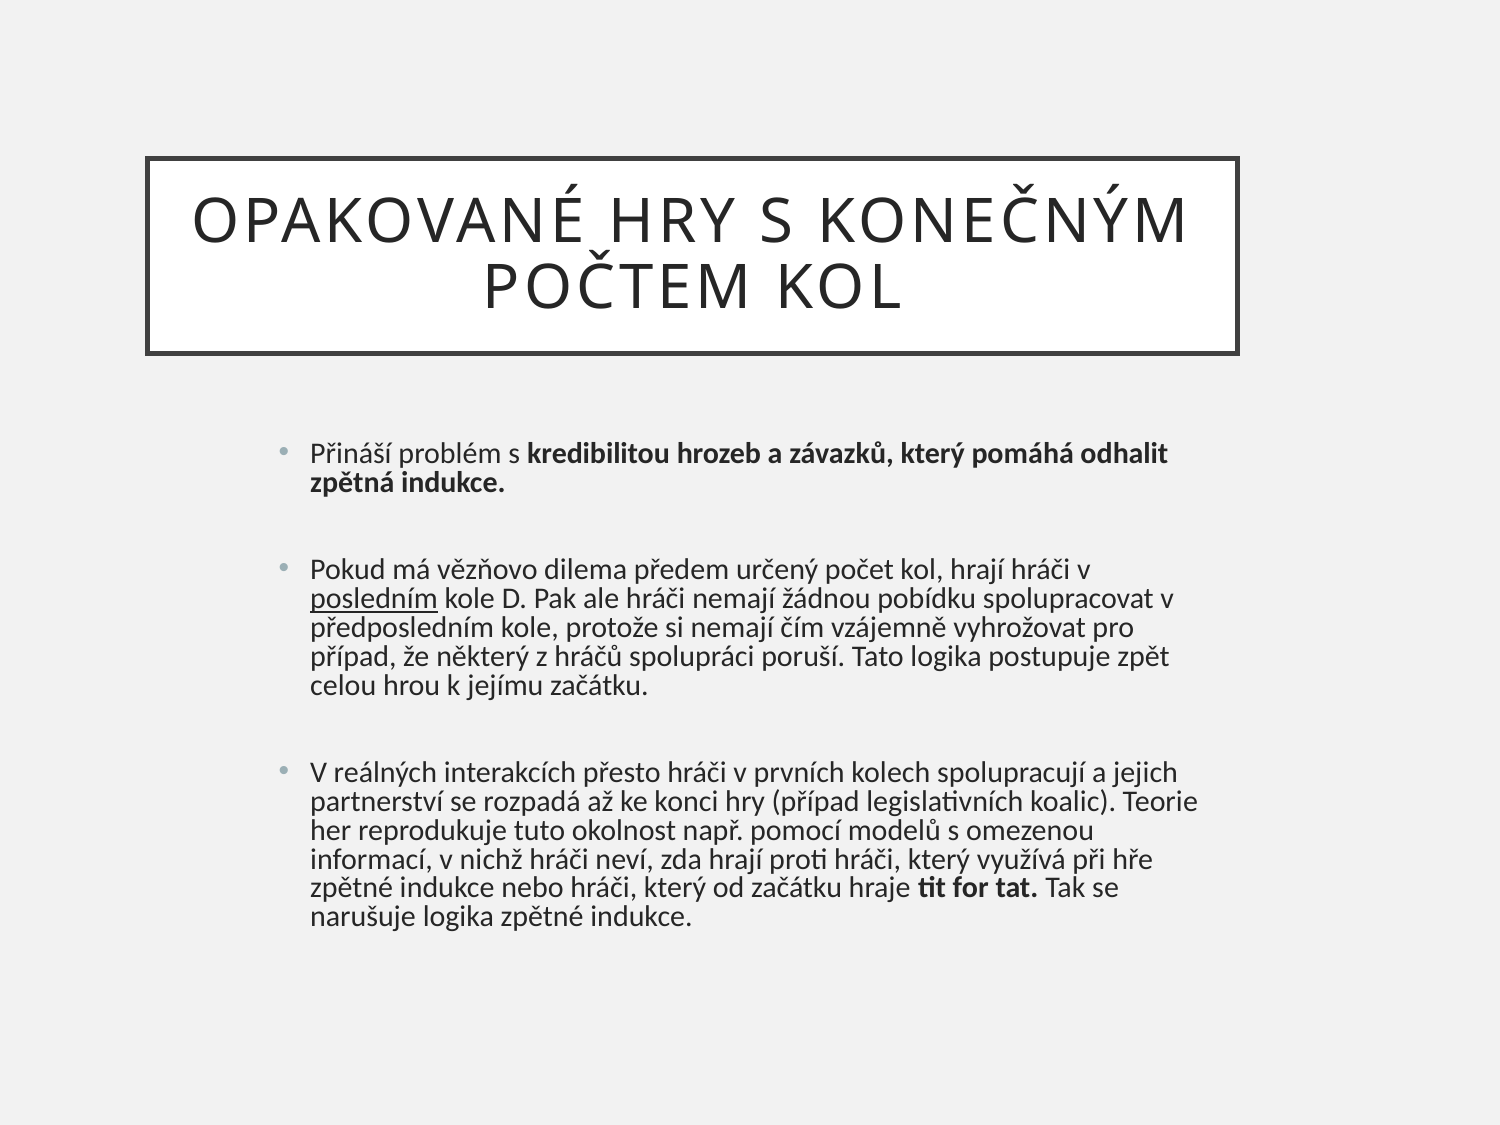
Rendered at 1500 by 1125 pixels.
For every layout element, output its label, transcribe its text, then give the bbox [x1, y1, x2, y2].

title Opakované hry s konečným počtem kol [145, 156, 1240, 356]
list Přináší problém s kredibilitou hrozeb a závazků, který pomáhá odhalit zpětná indukce. Pokud má vězňovo dilema předem určený počet kol, hrají hráči v posledním kole D. Pak ale hráči nemají žádnou pobídku spolupracovat v předposledním kole, protože si nemají čím vzájemně vyhrožovat pro případ, že některý z hráčů spolupráci poruší. Tato logika postupuje zpět celou hrou k jejímu začátku. V reálných interakcích přesto hráči v prvních kolech spolupracují a jejich partnerství se rozpadá až ke konci hry (případ legislativních koalic). Teorie her reprodukuje tuto okolnost např. pomocí modelů s omezenou informací, v nichž hráči neví, zda hrají proti hráči, který využívá při hře zpětné indukce nebo hráči, který od začátku hraje tit for tat. Tak se narušuje logika zpětné indukce. [263, 432, 1238, 942]
